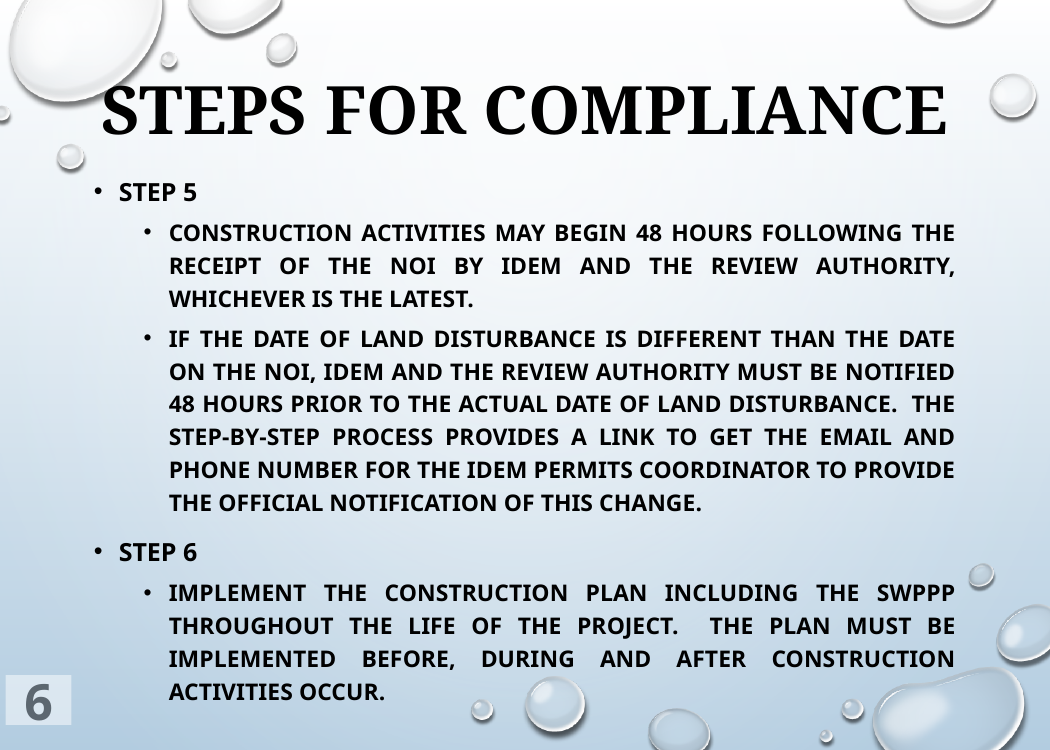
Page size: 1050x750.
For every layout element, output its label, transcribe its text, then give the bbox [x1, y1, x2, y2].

picture [0, 0, 1050, 750]
text_box 6 [5, 675, 72, 725]
list Step 5 Construction activities may begin 48 hours following the receipt of the NOI by IDEM and the review authority, whichever is the latest. If the date of land disturbance is different than the date on the NOI, IDEM and the review authority must be notified 48 hours prior to the actual date of land disturbance. The Step-by-Step Process provides a link to get the email and phone number for the IDEM Permits Coordinator to provide the official notification of this change. Step 6 Implement the Construction Plan including the SWPPP throughout the life of the project. The plan must be implemented before, during and after construction activities occur. [78, 162, 972, 652]
title Steps for compliance [78, 25, 972, 162]
